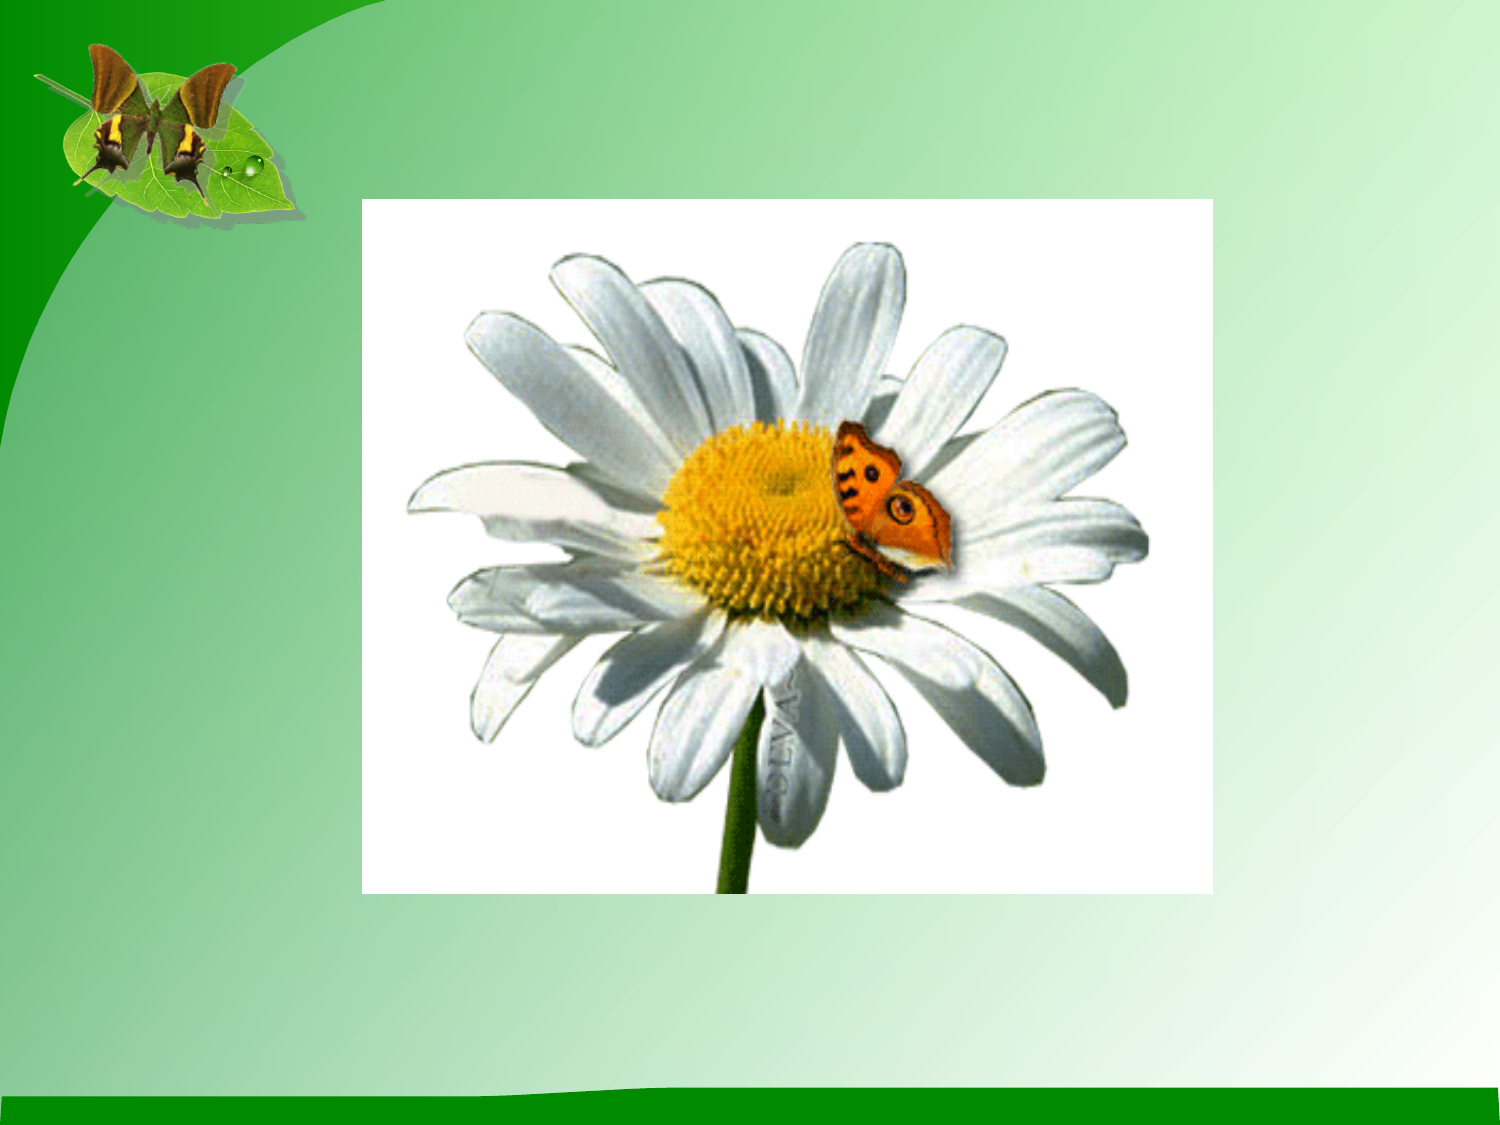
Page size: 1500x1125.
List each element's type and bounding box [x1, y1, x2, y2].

picture [362, 199, 1213, 894]
picture [24, 37, 300, 229]
